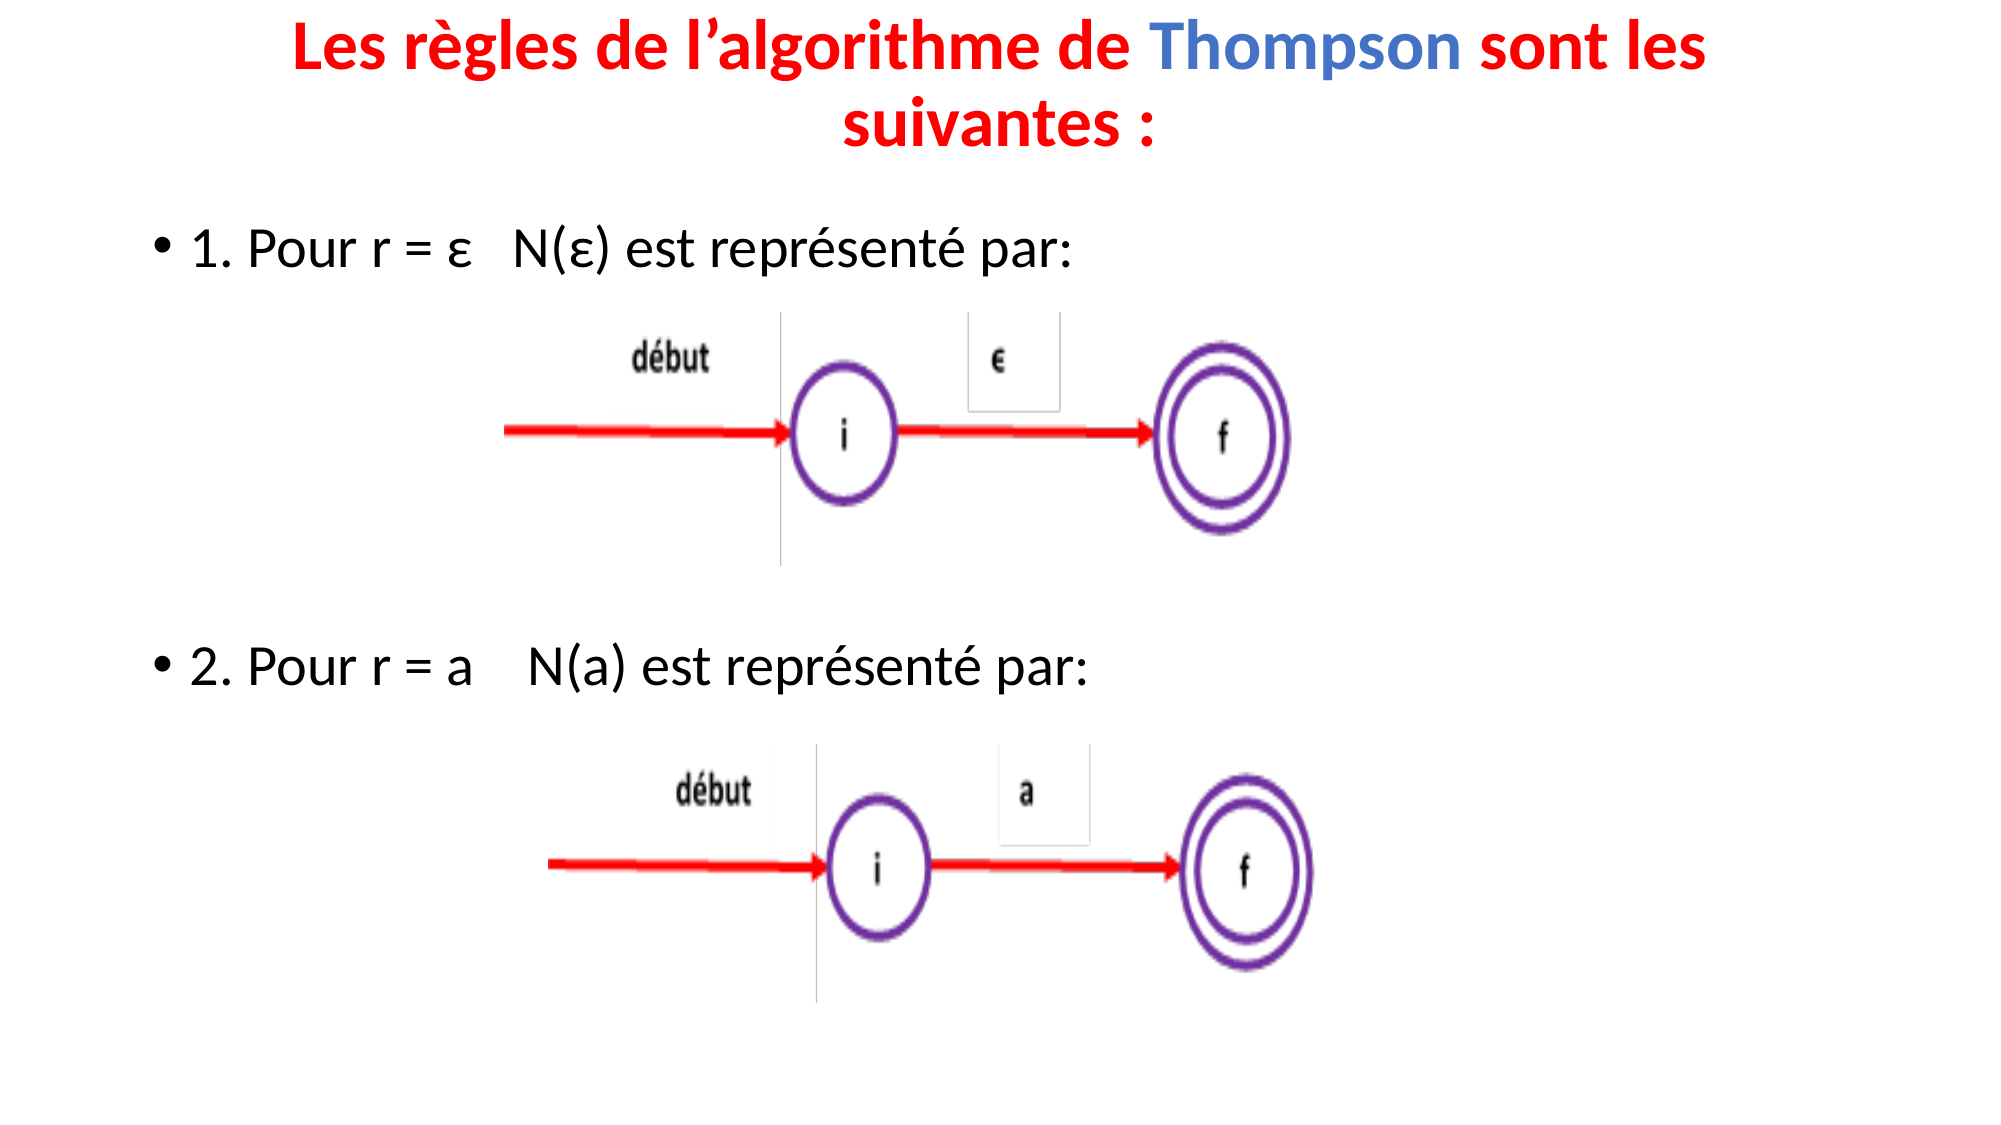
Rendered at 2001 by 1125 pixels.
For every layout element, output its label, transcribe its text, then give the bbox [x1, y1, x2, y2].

list 1. Pour r = ε N(ε) est représenté par: 2. Pour r = a N(a) est représenté par: [137, 209, 1863, 1074]
picture [504, 312, 1294, 566]
picture [548, 744, 1317, 1003]
title Les règles de l’algorithme de Thompson sont les suivantes : [137, 0, 1863, 171]
